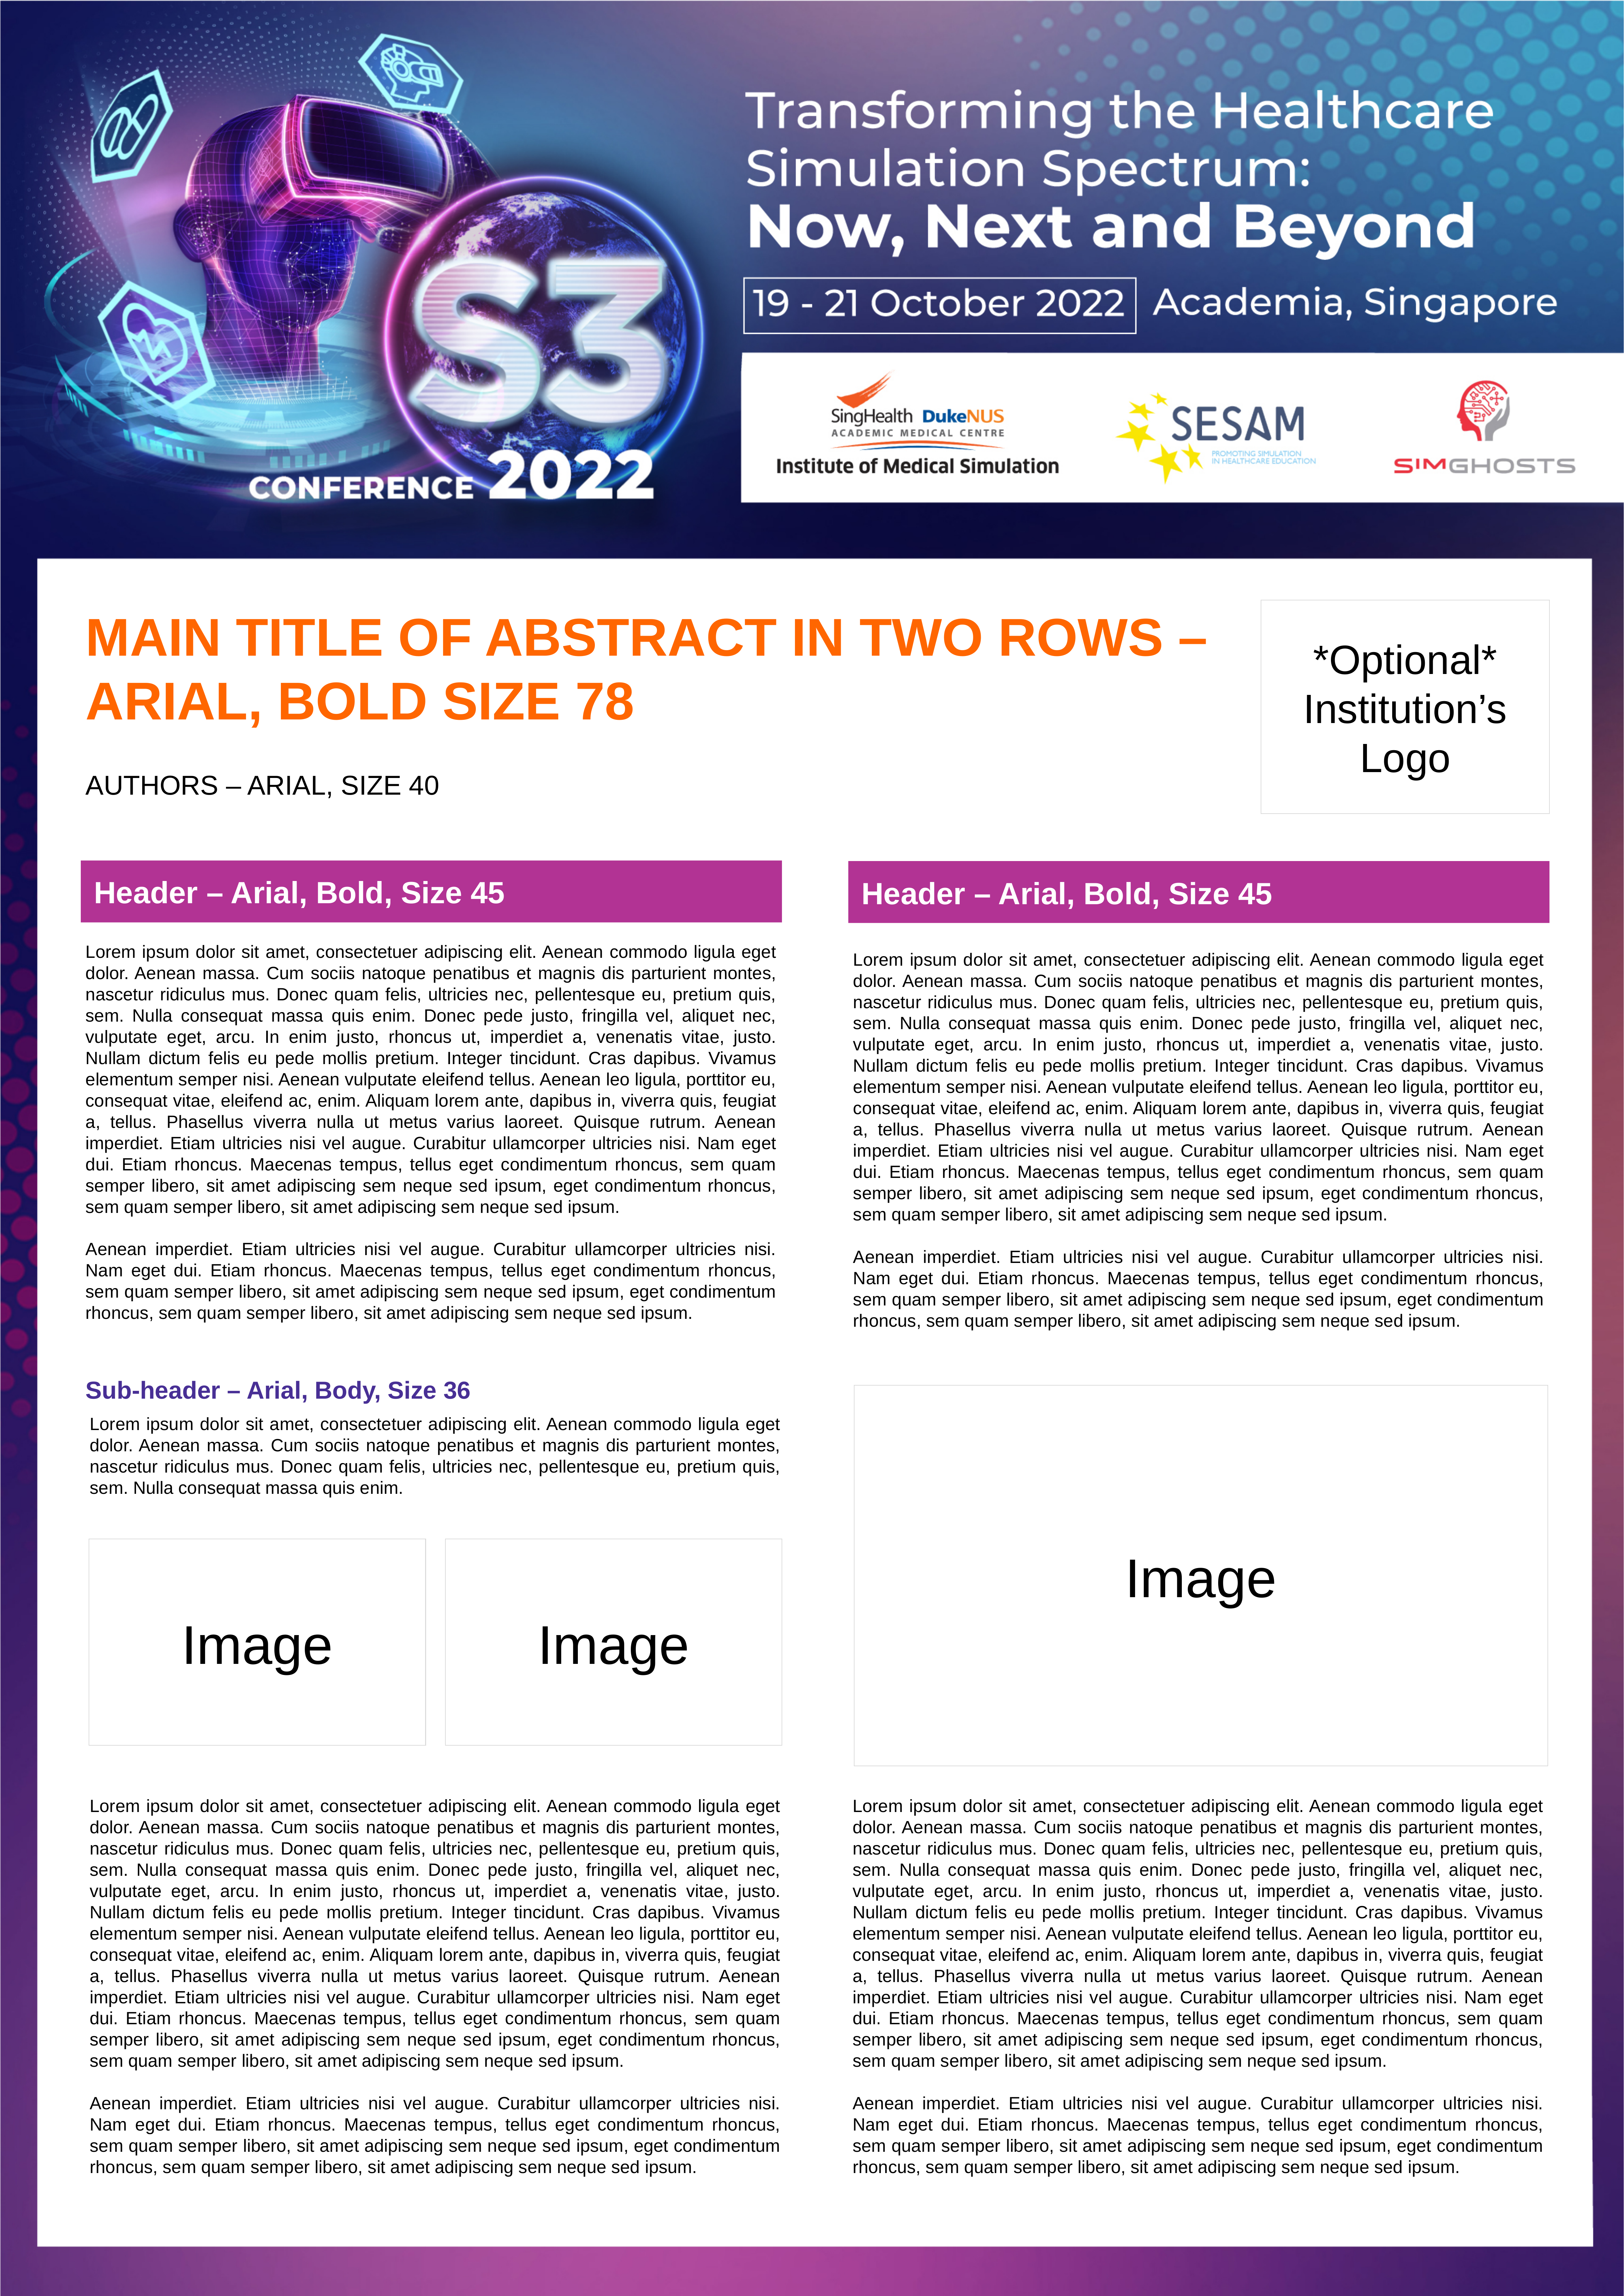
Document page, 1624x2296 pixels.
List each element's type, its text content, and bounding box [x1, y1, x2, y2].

text_box Header – Arial, Bold, Size 45 [856, 871, 1550, 913]
text_box Lorem ipsum dolor sit amet, consectetuer adipiscing elit. Aenean commodo ligula eget dolor. Aenean massa. Cum sociis natoque penatibus et magnis dis parturient montes, nascetur ridiculus mus. Donec quam felis, ultricies nec, pellentesque eu, pretium quis, sem. Nulla consequat massa quis enim. Donec pede justo, fringilla vel, aliquet nec, vulputate eget, arcu. In enim justo, rhoncus ut, imperdiet a, venenatis vitae, justo. Nullam dictum felis eu pede mollis pretium. Integer tincidunt. Cras dapibus. Vivamus elementum semper nisi. Aenean vulputate eleifend tellus. Aenean leo ligula, porttitor eu, consequat vitae, eleifend ac, enim. Aliquam lorem ante, dapibus in, viverra quis, feugiat a, tellus. Phasellus viverra nulla ut metus varius laoreet. Quisque rutrum. Aenean imperdiet. Etiam ultricies nisi vel augue. Curabitur ullamcorper ultricies nisi. Nam eget dui. Etiam rhoncus. Maecenas tempus, tellus eget condimentum rhoncus, sem quam semper libero, sit amet adipiscing sem neque sed ipsum, eget condimentum rhoncus, sem quam semper libero, sit amet adipiscing sem neque sed ipsum. Aenean imperdiet. Etiam ultricies nisi vel augue. Curabitur ullamcorper ultricies nisi. Nam eget dui. Etiam rhoncus. Maecenas tempus, tellus eget condimentum rhoncus, sem quam semper libero, sit amet adipiscing sem neque sed ipsum, eget condimentum rhoncus, sem quam semper libero, sit amet adipiscing sem neque sed ipsum. [848, 1792, 1549, 2179]
text_box AUTHORS – ARIAL, SIZE 40 [81, 765, 782, 803]
text_box Image [445, 1539, 782, 1746]
text_box Lorem ipsum dolor sit amet, consectetuer adipiscing elit. Aenean commodo ligula eget dolor. Aenean massa. Cum sociis natoque penatibus et magnis dis parturient montes, nascetur ridiculus mus. Donec quam felis, ultricies nec, pellentesque eu, pretium quis, sem. Nulla consequat massa quis enim. [85, 1410, 786, 1500]
text_box *Optional* Institution’s Logo [1261, 600, 1550, 814]
text_box [81, 860, 782, 923]
text_box Header – Arial, Bold, Size 45 [89, 870, 782, 912]
text_box [848, 861, 1550, 923]
text_box Sub-header – Arial, Body, Size 36 [81, 1372, 607, 1406]
text_box MAIN TITLE OF ABSTRACT IN TWO ROWS – ARIAL, BOLD SIZE 78 [81, 600, 1255, 733]
picture [0, 0, 1624, 2296]
text_box Lorem ipsum dolor sit amet, consectetuer adipiscing elit. Aenean commodo ligula eget dolor. Aenean massa. Cum sociis natoque penatibus et magnis dis parturient montes, nascetur ridiculus mus. Donec quam felis, ultricies nec, pellentesque eu, pretium quis, sem. Nulla consequat massa quis enim. Donec pede justo, fringilla vel, aliquet nec, vulputate eget, arcu. In enim justo, rhoncus ut, imperdiet a, venenatis vitae, justo. Nullam dictum felis eu pede mollis pretium. Integer tincidunt. Cras dapibus. Vivamus elementum semper nisi. Aenean vulputate eleifend tellus. Aenean leo ligula, porttitor eu, consequat vitae, eleifend ac, enim. Aliquam lorem ante, dapibus in, viverra quis, feugiat a, tellus. Phasellus viverra nulla ut metus varius laoreet. Quisque rutrum. Aenean imperdiet. Etiam ultricies nisi vel augue. Curabitur ullamcorper ultricies nisi. Nam eget dui. Etiam rhoncus. Maecenas tempus, tellus eget condimentum rhoncus, sem quam semper libero, sit amet adipiscing sem neque sed ipsum, eget condimentum rhoncus, sem quam semper libero, sit amet adipiscing sem neque sed ipsum. Aenean imperdiet. Etiam ultricies nisi vel augue. Curabitur ullamcorper ultricies nisi. Nam eget dui. Etiam rhoncus. Maecenas tempus, tellus eget condimentum rhoncus, sem quam semper libero, sit amet adipiscing sem neque sed ipsum, eget condimentum rhoncus, sem quam semper libero, sit amet adipiscing sem neque sed ipsum. [85, 1792, 786, 2179]
text_box Lorem ipsum dolor sit amet, consectetuer adipiscing elit. Aenean commodo ligula eget dolor. Aenean massa. Cum sociis natoque penatibus et magnis dis parturient montes, nascetur ridiculus mus. Donec quam felis, ultricies nec, pellentesque eu, pretium quis, sem. Nulla consequat massa quis enim. Donec pede justo, fringilla vel, aliquet nec, vulputate eget, arcu. In enim justo, rhoncus ut, imperdiet a, venenatis vitae, justo. Nullam dictum felis eu pede mollis pretium. Integer tincidunt. Cras dapibus. Vivamus elementum semper nisi. Aenean vulputate eleifend tellus. Aenean leo ligula, porttitor eu, consequat vitae, eleifend ac, enim. Aliquam lorem ante, dapibus in, viverra quis, feugiat a, tellus. Phasellus viverra nulla ut metus varius laoreet. Quisque rutrum. Aenean imperdiet. Etiam ultricies nisi vel augue. Curabitur ullamcorper ultricies nisi. Nam eget dui. Etiam rhoncus. Maecenas tempus, tellus eget condimentum rhoncus, sem quam semper libero, sit amet adipiscing sem neque sed ipsum, eget condimentum rhoncus, sem quam semper libero, sit amet adipiscing sem neque sed ipsum. Aenean imperdiet. Etiam ultricies nisi vel augue. Curabitur ullamcorper ultricies nisi. Nam eget dui. Etiam rhoncus. Maecenas tempus, tellus eget condimentum rhoncus, sem quam semper libero, sit amet adipiscing sem neque sed ipsum, eget condimentum rhoncus, sem quam semper libero, sit amet adipiscing sem neque sed ipsum. [81, 938, 782, 1325]
text_box Image [89, 1539, 426, 1746]
text_box Lorem ipsum dolor sit amet, consectetuer adipiscing elit. Aenean commodo ligula eget dolor. Aenean massa. Cum sociis natoque penatibus et magnis dis parturient montes, nascetur ridiculus mus. Donec quam felis, ultricies nec, pellentesque eu, pretium quis, sem. Nulla consequat massa quis enim. Donec pede justo, fringilla vel, aliquet nec, vulputate eget, arcu. In enim justo, rhoncus ut, imperdiet a, venenatis vitae, justo. Nullam dictum felis eu pede mollis pretium. Integer tincidunt. Cras dapibus. Vivamus elementum semper nisi. Aenean vulputate eleifend tellus. Aenean leo ligula, porttitor eu, consequat vitae, eleifend ac, enim. Aliquam lorem ante, dapibus in, viverra quis, feugiat a, tellus. Phasellus viverra nulla ut metus varius laoreet. Quisque rutrum. Aenean imperdiet. Etiam ultricies nisi vel augue. Curabitur ullamcorper ultricies nisi. Nam eget dui. Etiam rhoncus. Maecenas tempus, tellus eget condimentum rhoncus, sem quam semper libero, sit amet adipiscing sem neque sed ipsum, eget condimentum rhoncus, sem quam semper libero, sit amet adipiscing sem neque sed ipsum. Aenean imperdiet. Etiam ultricies nisi vel augue. Curabitur ullamcorper ultricies nisi. Nam eget dui. Etiam rhoncus. Maecenas tempus, tellus eget condimentum rhoncus, sem quam semper libero, sit amet adipiscing sem neque sed ipsum, eget condimentum rhoncus, sem quam semper libero, sit amet adipiscing sem neque sed ipsum. [848, 945, 1550, 1333]
text_box Image [854, 1385, 1548, 1766]
